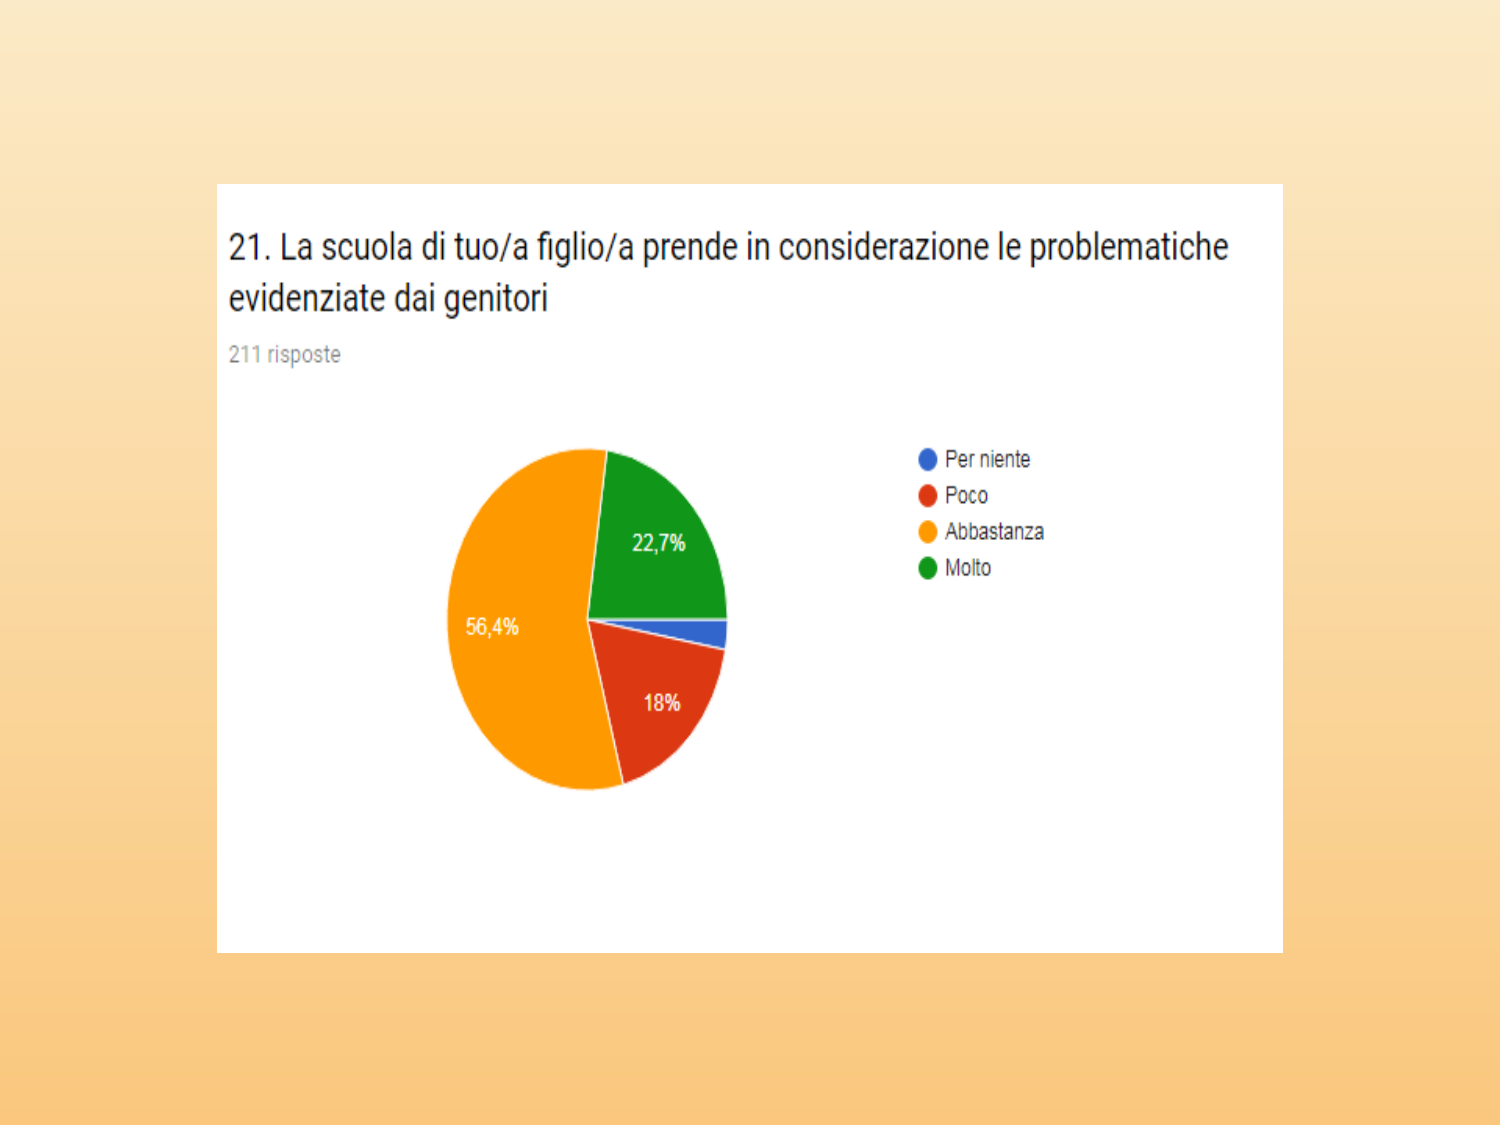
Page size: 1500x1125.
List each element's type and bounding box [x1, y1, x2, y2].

picture [216, 184, 1284, 953]
